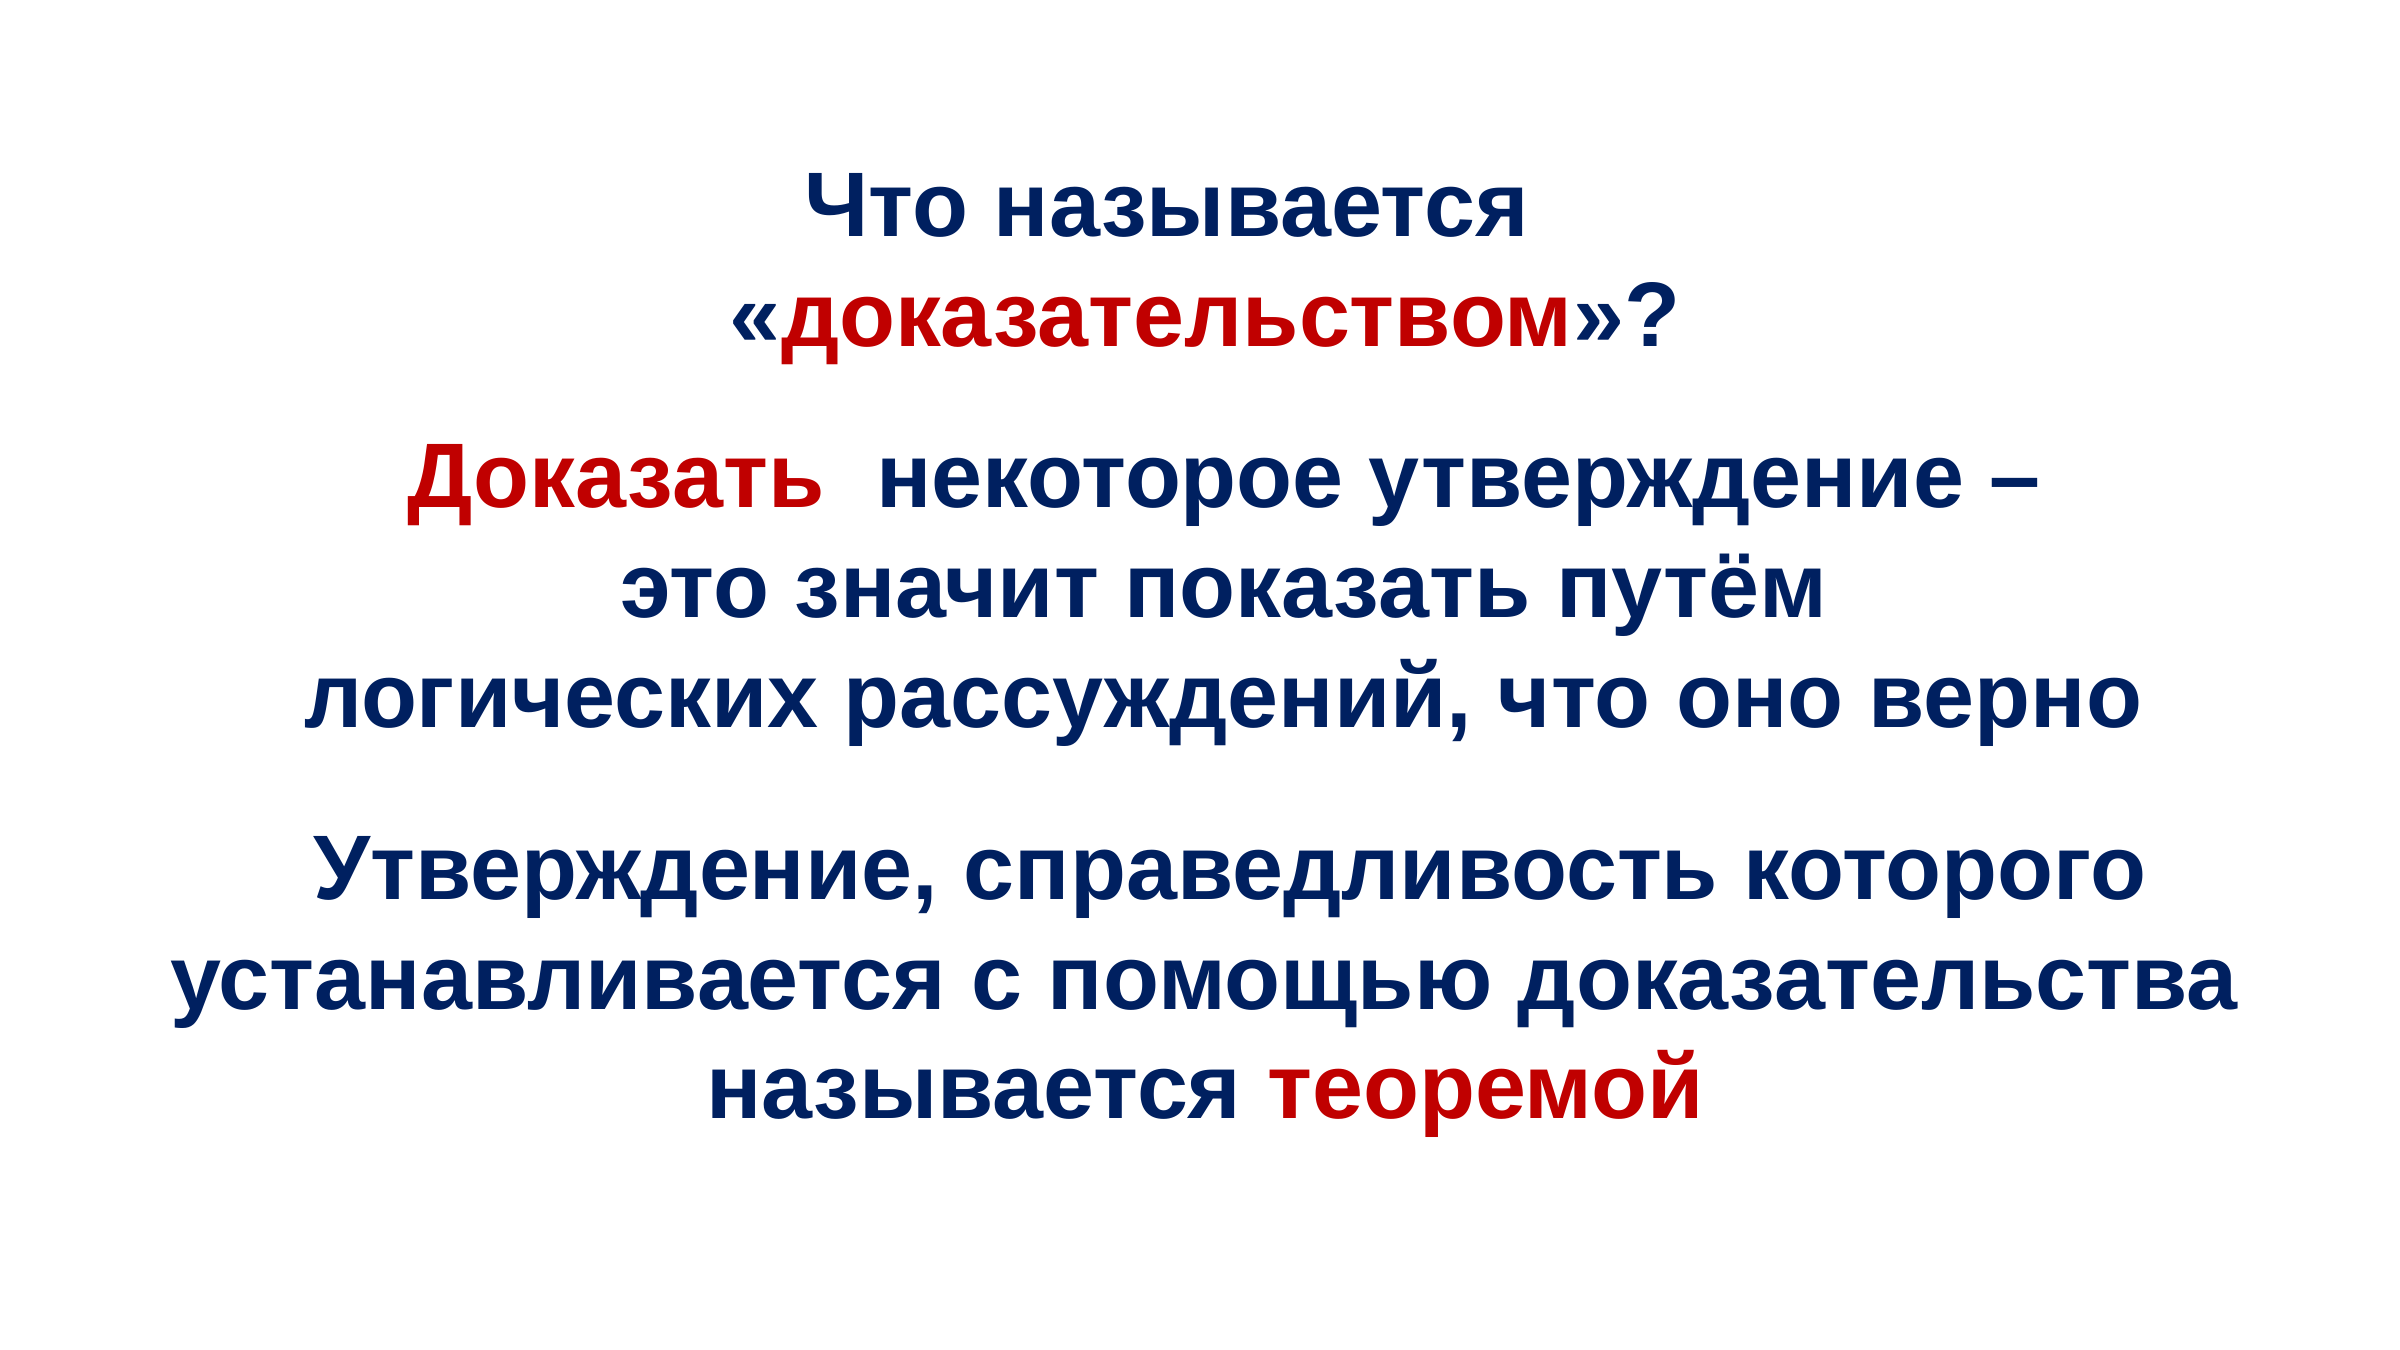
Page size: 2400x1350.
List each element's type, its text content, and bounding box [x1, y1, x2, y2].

text_box Утверждение, справедливость которого устанавливается с помощью доказательства называется теоремой [155, 799, 2256, 1145]
text_box Что называется «доказательством»? [715, 137, 1696, 373]
text_box Доказать некоторое утверждение – это значит показать путём логических рассуждений, что оно верно [289, 408, 2161, 754]
